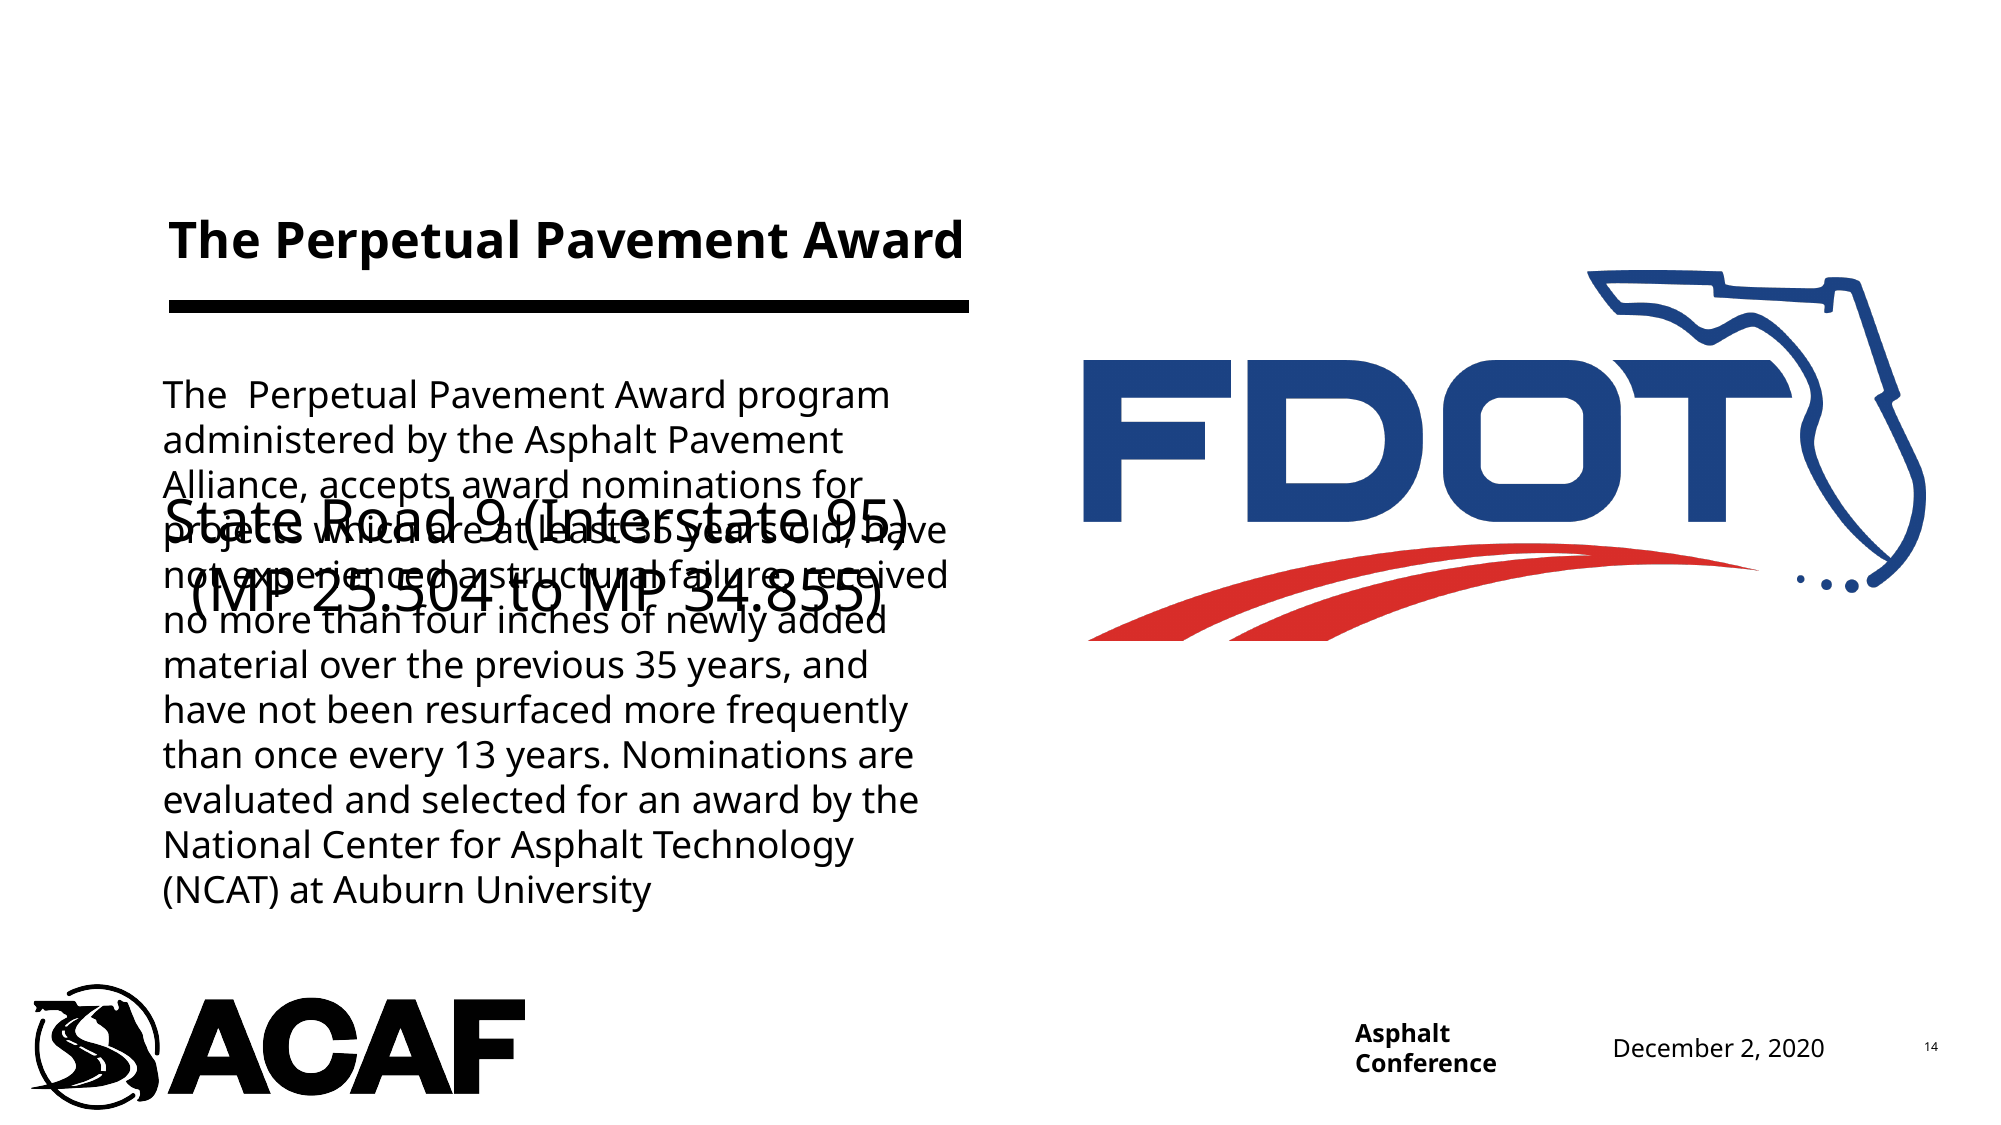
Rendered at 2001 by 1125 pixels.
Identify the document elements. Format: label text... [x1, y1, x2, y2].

title The Perpetual Pavement Award [168, 163, 969, 270]
text_box State Road 9 (Interstate 95) (MP 25.504 to MP 34.855) [136, 482, 937, 715]
picture [31, 984, 525, 1110]
footer Asphalt Conference [1340, 1032, 1602, 1063]
slide_number 14 [1885, 1032, 1954, 1063]
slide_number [1612, 1032, 1863, 1063]
list The Perpetual Pavement Award program administered by the Asphalt Pavement Alliance, accepts award nominations for projects which are at least 35 years old, have not experienced a structural failure, received no more than four inches of newly added material over the previous 35 years, and have not been resurfaced more frequently than once every 13 years. Nominations are evaluated and selected for an award by the National Center for Asphalt Technology (NCAT) at Auburn University [162, 370, 963, 956]
picture [1055, 230, 1954, 680]
